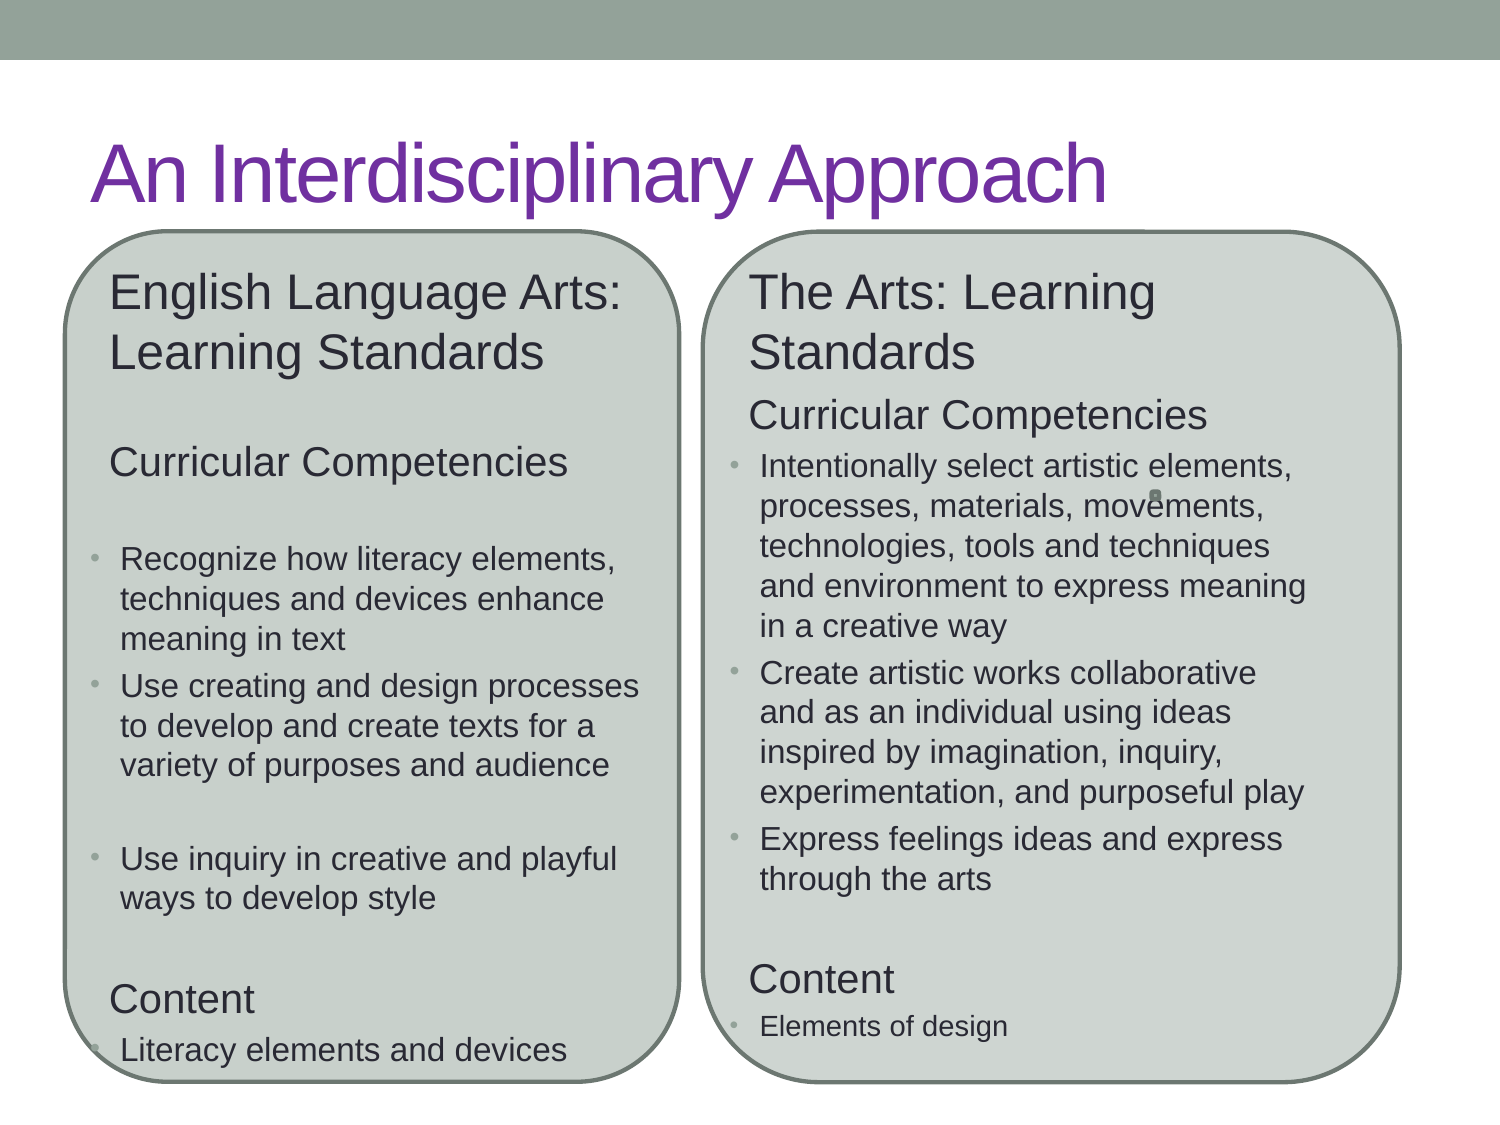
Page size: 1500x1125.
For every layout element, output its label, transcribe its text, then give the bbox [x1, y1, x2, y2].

text_box [675, 298, 682, 1016]
list The Arts: Learning Standards Curricular Competencies Intentionally select artistic elements, processes, materials, movements, technologies, tools and techniques and environment to express meaning in a creative way Create artistic works collaborative and as an individual using ideas inspired by imagination, inquiry, experimentation, and purposeful play Express feelings ideas and express through the arts Content Elements of design [714, 251, 1325, 1106]
text_box [700, 293, 714, 1021]
title An Interdisciplinary Approach [75, 87, 1425, 250]
text_box [1149, 489, 1162, 502]
text_box [62, 284, 75, 1029]
text_box [750, 250, 1402, 1077]
list English Language Arts: Learning Standards Curricular Competencies Recognize how literacy elements, techniques and devices enhance meaning in text Use creating and design processes to develop and create texts for a variety of purposes and audience Use inquiry in creative and playful ways to develop style Content Literacy elements and devices [75, 251, 675, 1083]
